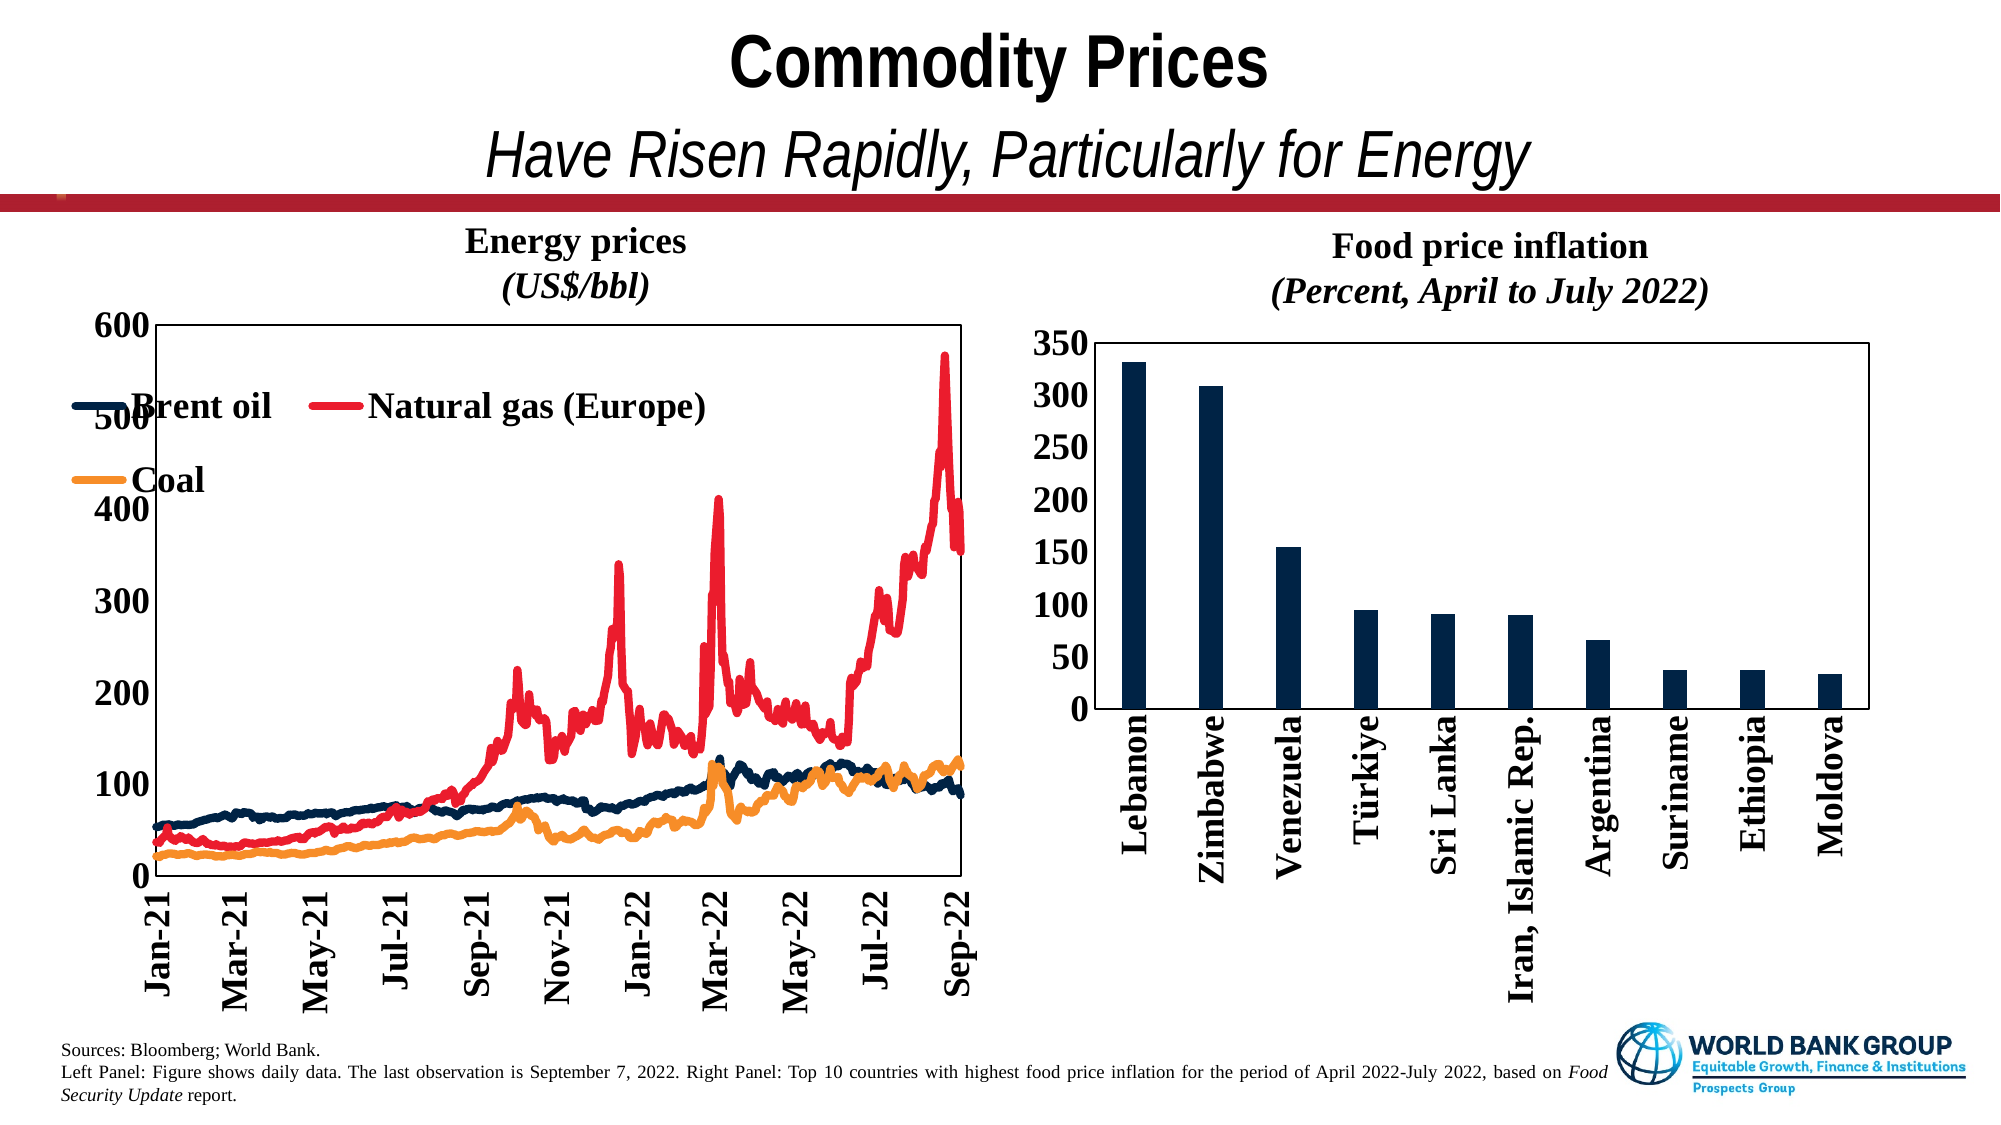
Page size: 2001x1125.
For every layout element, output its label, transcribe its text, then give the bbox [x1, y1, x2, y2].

picture [1636, 1032, 1649, 1043]
picture [1603, 996, 1993, 1118]
picture [1646, 1034, 1655, 1047]
title Commodity Prices Have Risen Rapidly, Particularly for Energy [99, 3, 1900, 203]
text_box Food price inflation (Percent, April to July 2022) [1081, 213, 1900, 313]
chart [45, 303, 978, 1025]
chart [1032, 314, 1921, 1025]
picture [0, 194, 2000, 212]
list Energy prices (US$/bbl) [152, 208, 1000, 315]
picture [1633, 1028, 1645, 1033]
list Sources: Bloomberg; World Bank. Left Panel: Figure shows daily data. The last observation is September 7, 2022. Right Panel: Top 10 countries with highest food price inflation for the period of April 2022-July 2022, based on Food Security Update report. [45, 1037, 1624, 1106]
